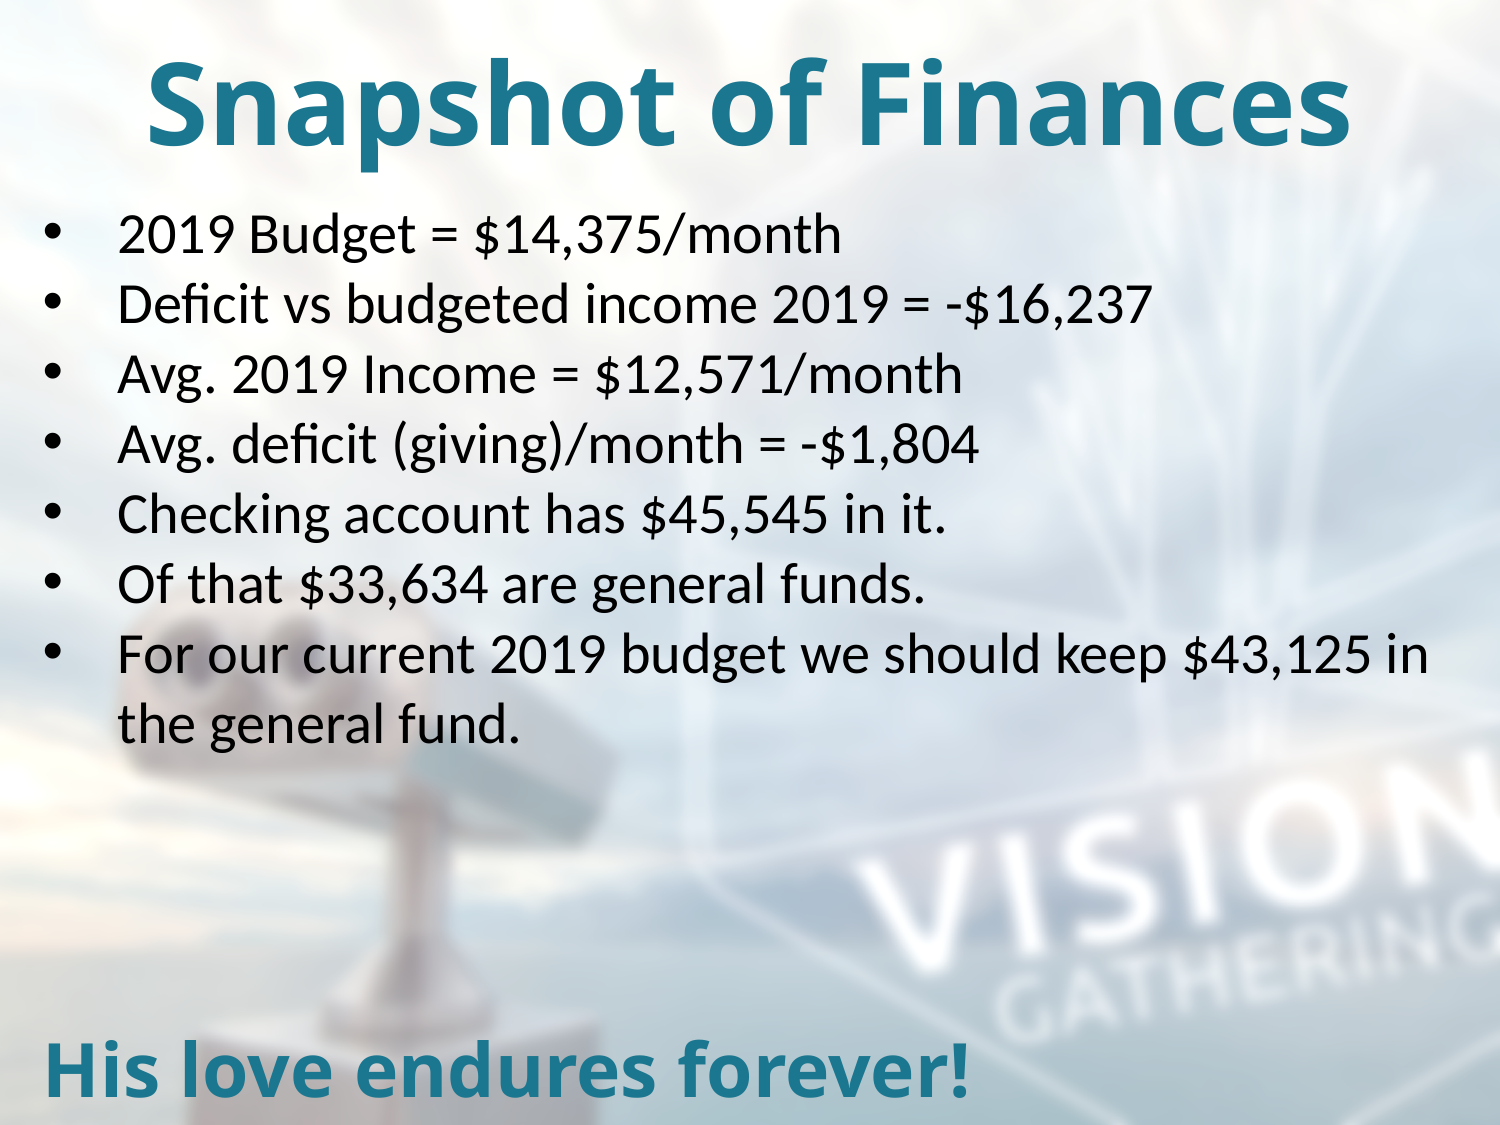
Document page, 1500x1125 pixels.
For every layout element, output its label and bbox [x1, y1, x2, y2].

list [0, 0, 1500, 1125]
